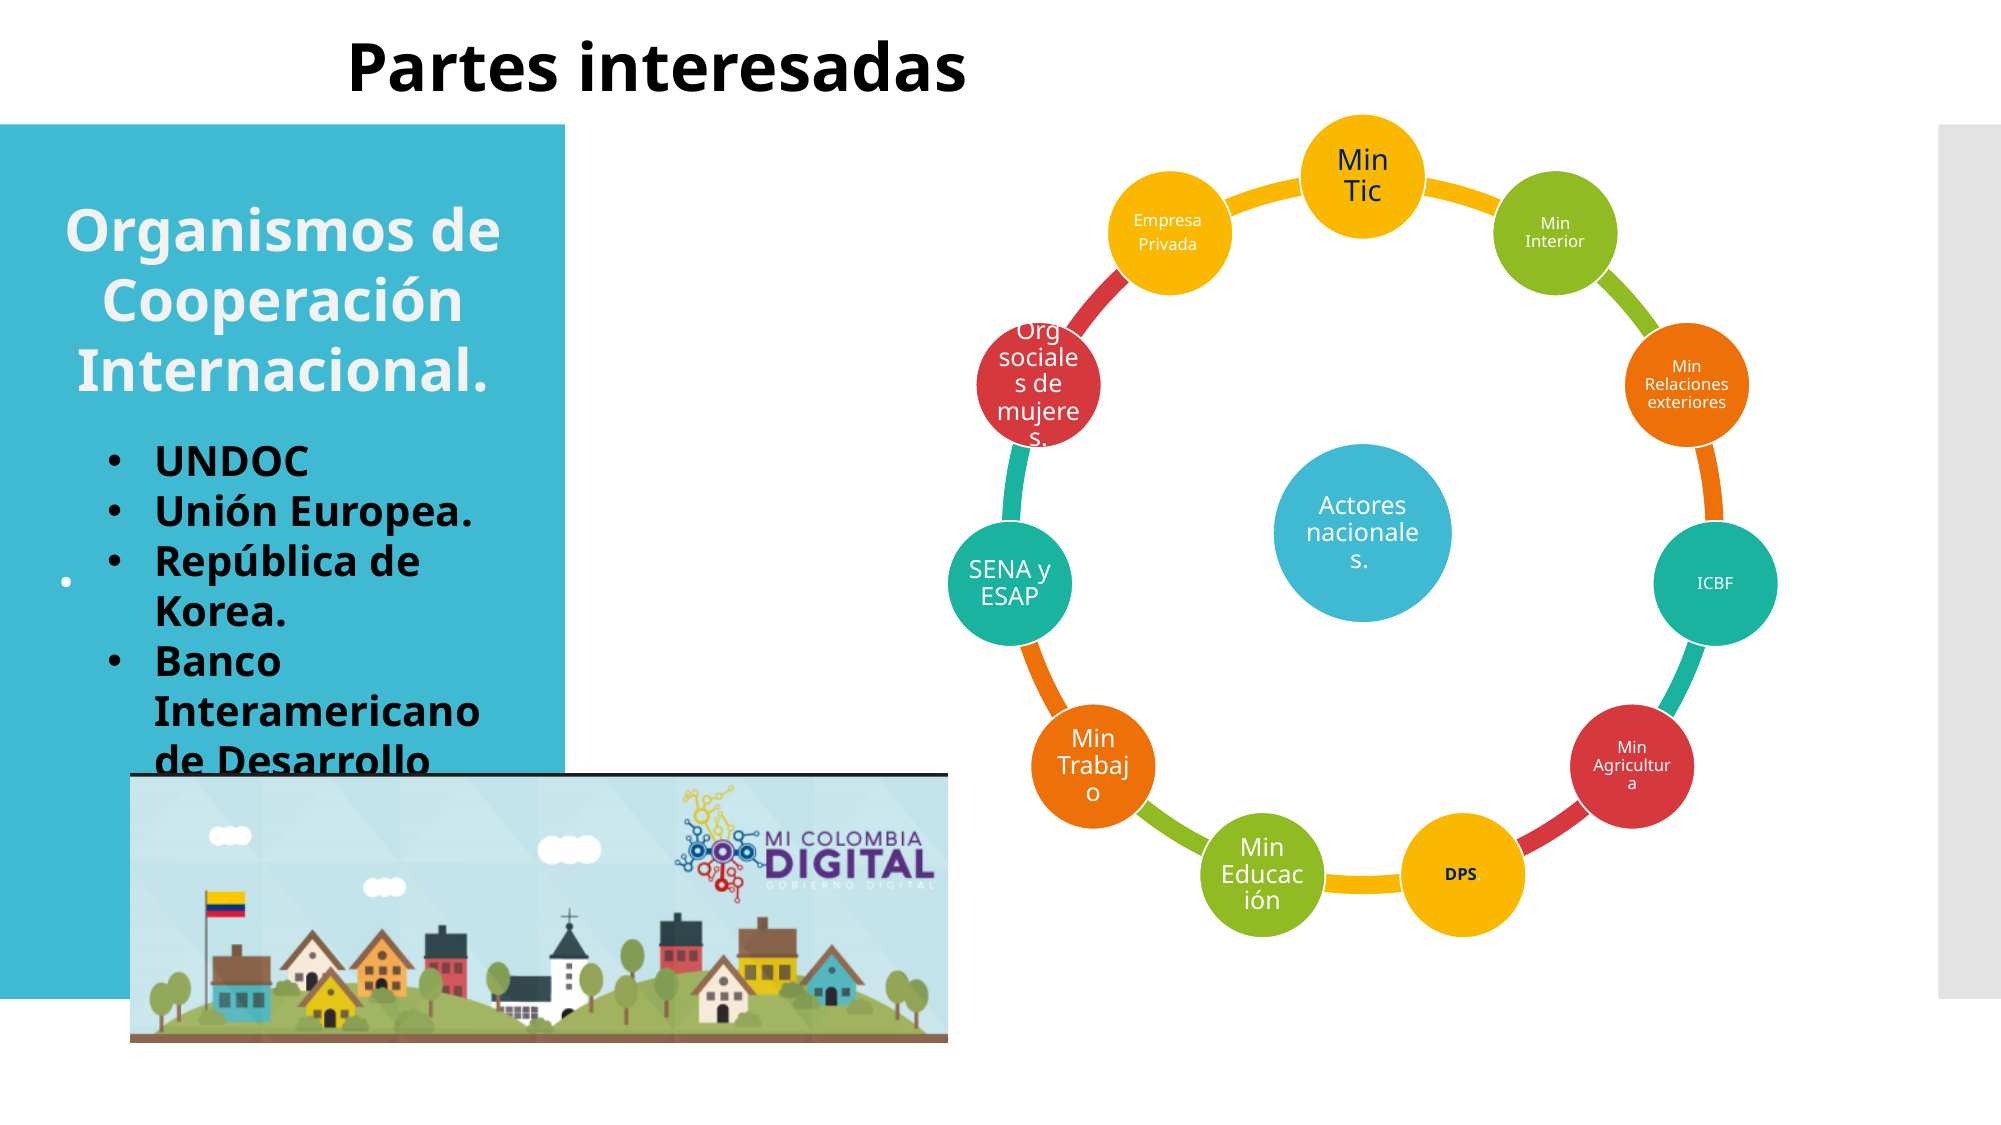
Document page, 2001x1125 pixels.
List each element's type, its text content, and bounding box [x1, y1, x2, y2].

text_box Organismos de Cooperación Internacional. [19, 185, 547, 411]
text_box Partes interesadas [331, 17, 983, 113]
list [777, 113, 1948, 939]
picture [130, 773, 948, 1044]
text_box UNDOC Unión Europea. República de Korea. Banco Interamericano de Desarrollo [92, 427, 540, 838]
title . [41, 411, 525, 940]
